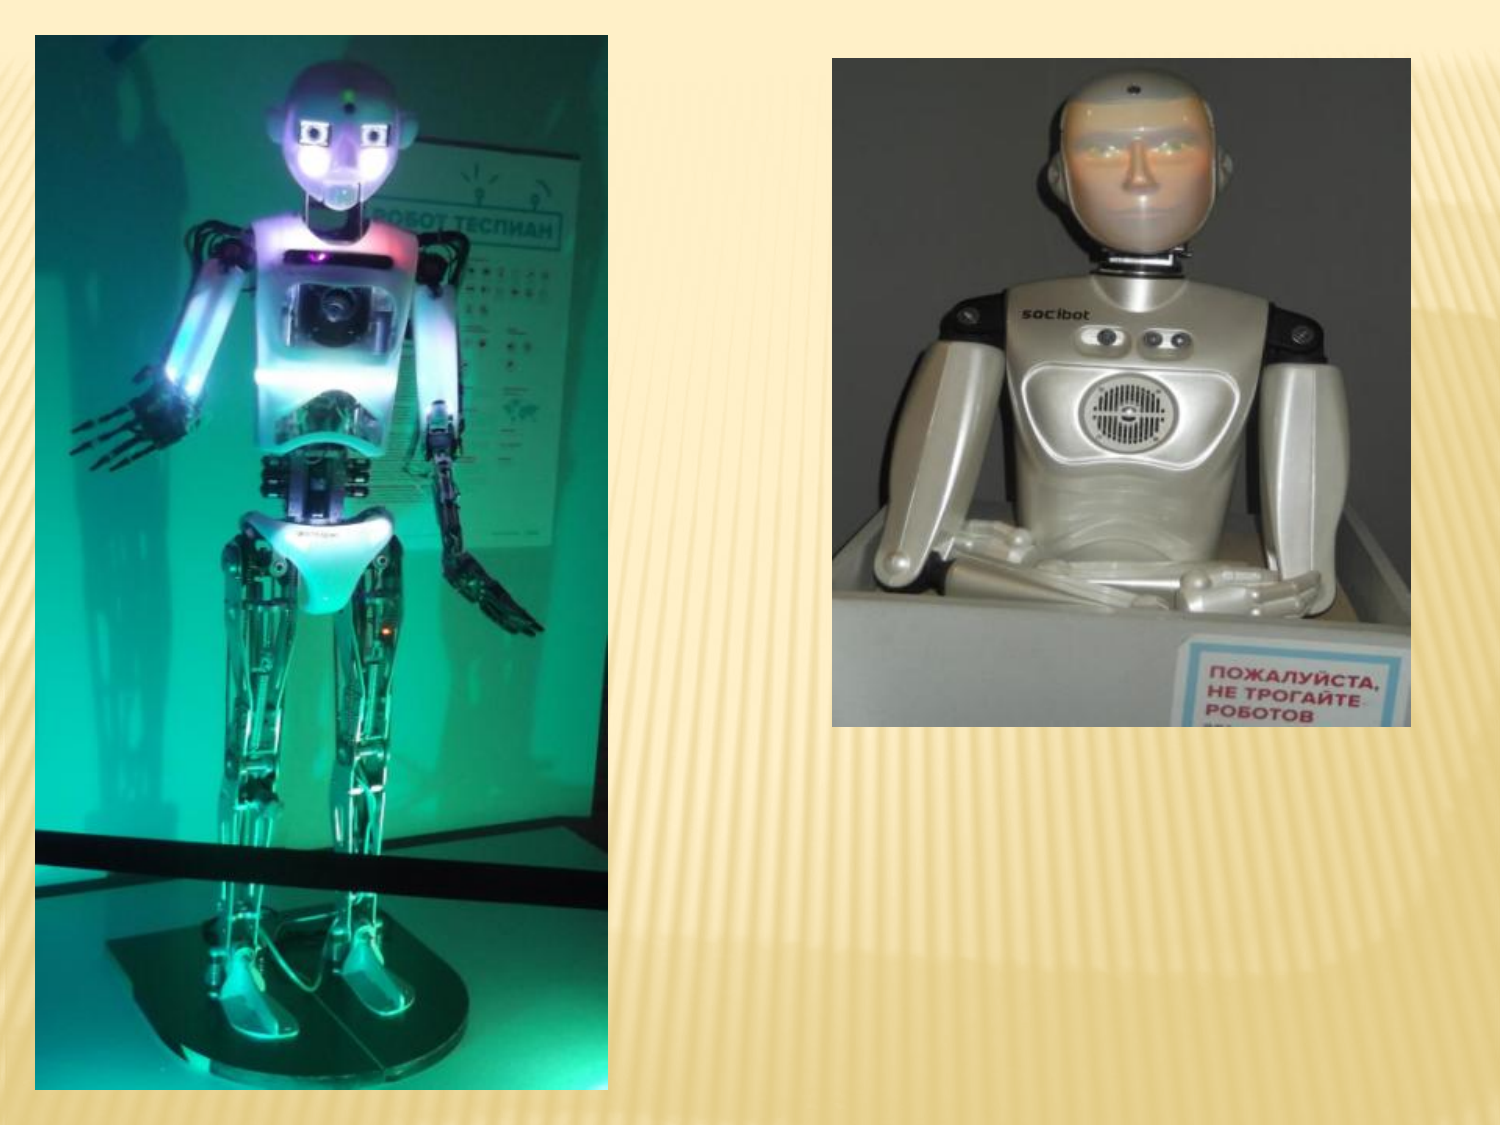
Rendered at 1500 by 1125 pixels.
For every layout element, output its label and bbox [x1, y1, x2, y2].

picture [34, 34, 608, 1091]
picture [831, 58, 1412, 727]
